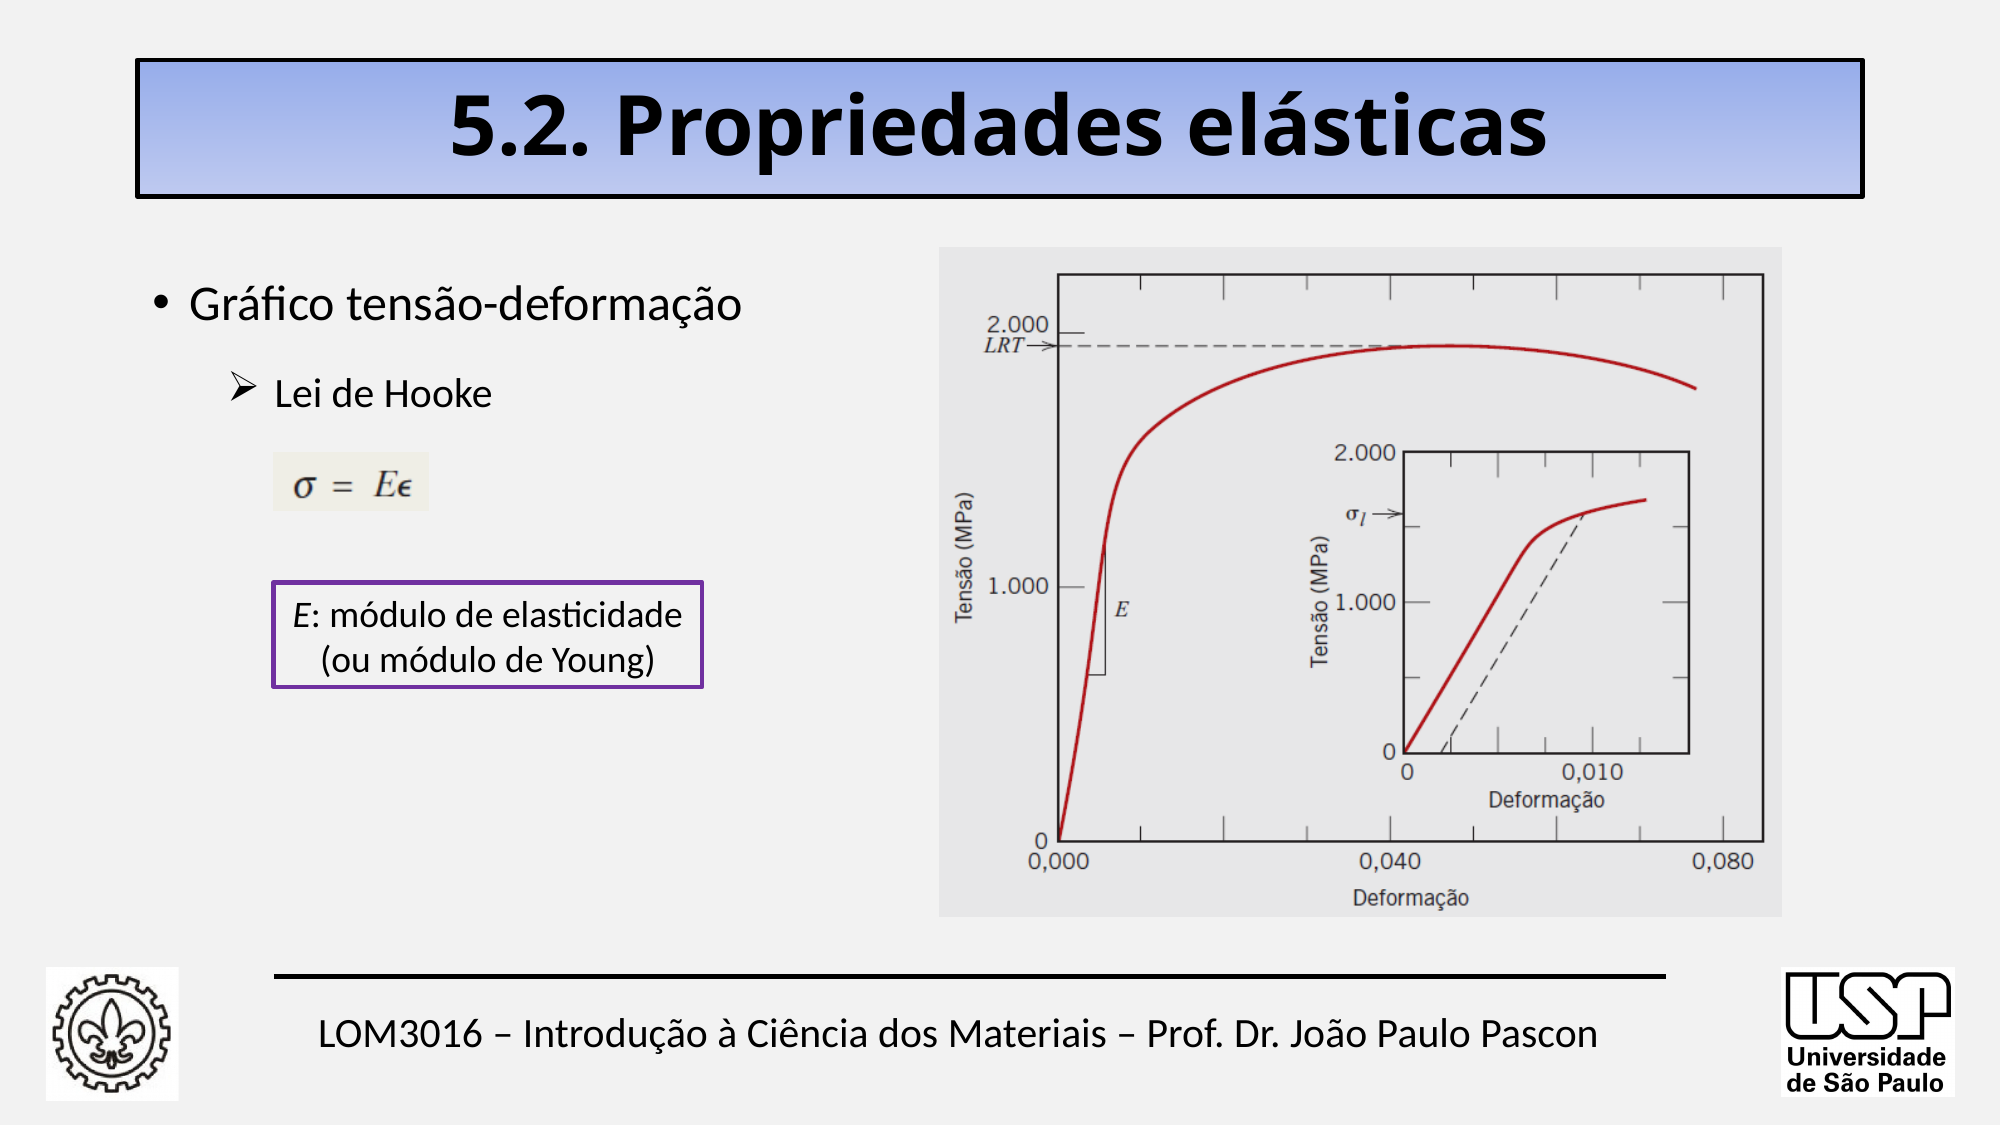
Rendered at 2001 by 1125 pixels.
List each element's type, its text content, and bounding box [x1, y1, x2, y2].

text_box LOM3016 – Introdução à Ciência dos Materiais – Prof. Dr. João Paulo Pascon [202, 998, 1716, 1064]
picture [939, 247, 1782, 917]
list Gráfico tensão-deformação Lei de Hooke [137, 233, 1863, 944]
picture [1781, 967, 1955, 1097]
title 5.2. Propriedades elásticas [137, 59, 1863, 197]
picture [45, 967, 179, 1101]
text_box E: módulo de elasticidade (ou módulo de Young) [273, 582, 702, 687]
picture [273, 452, 429, 511]
